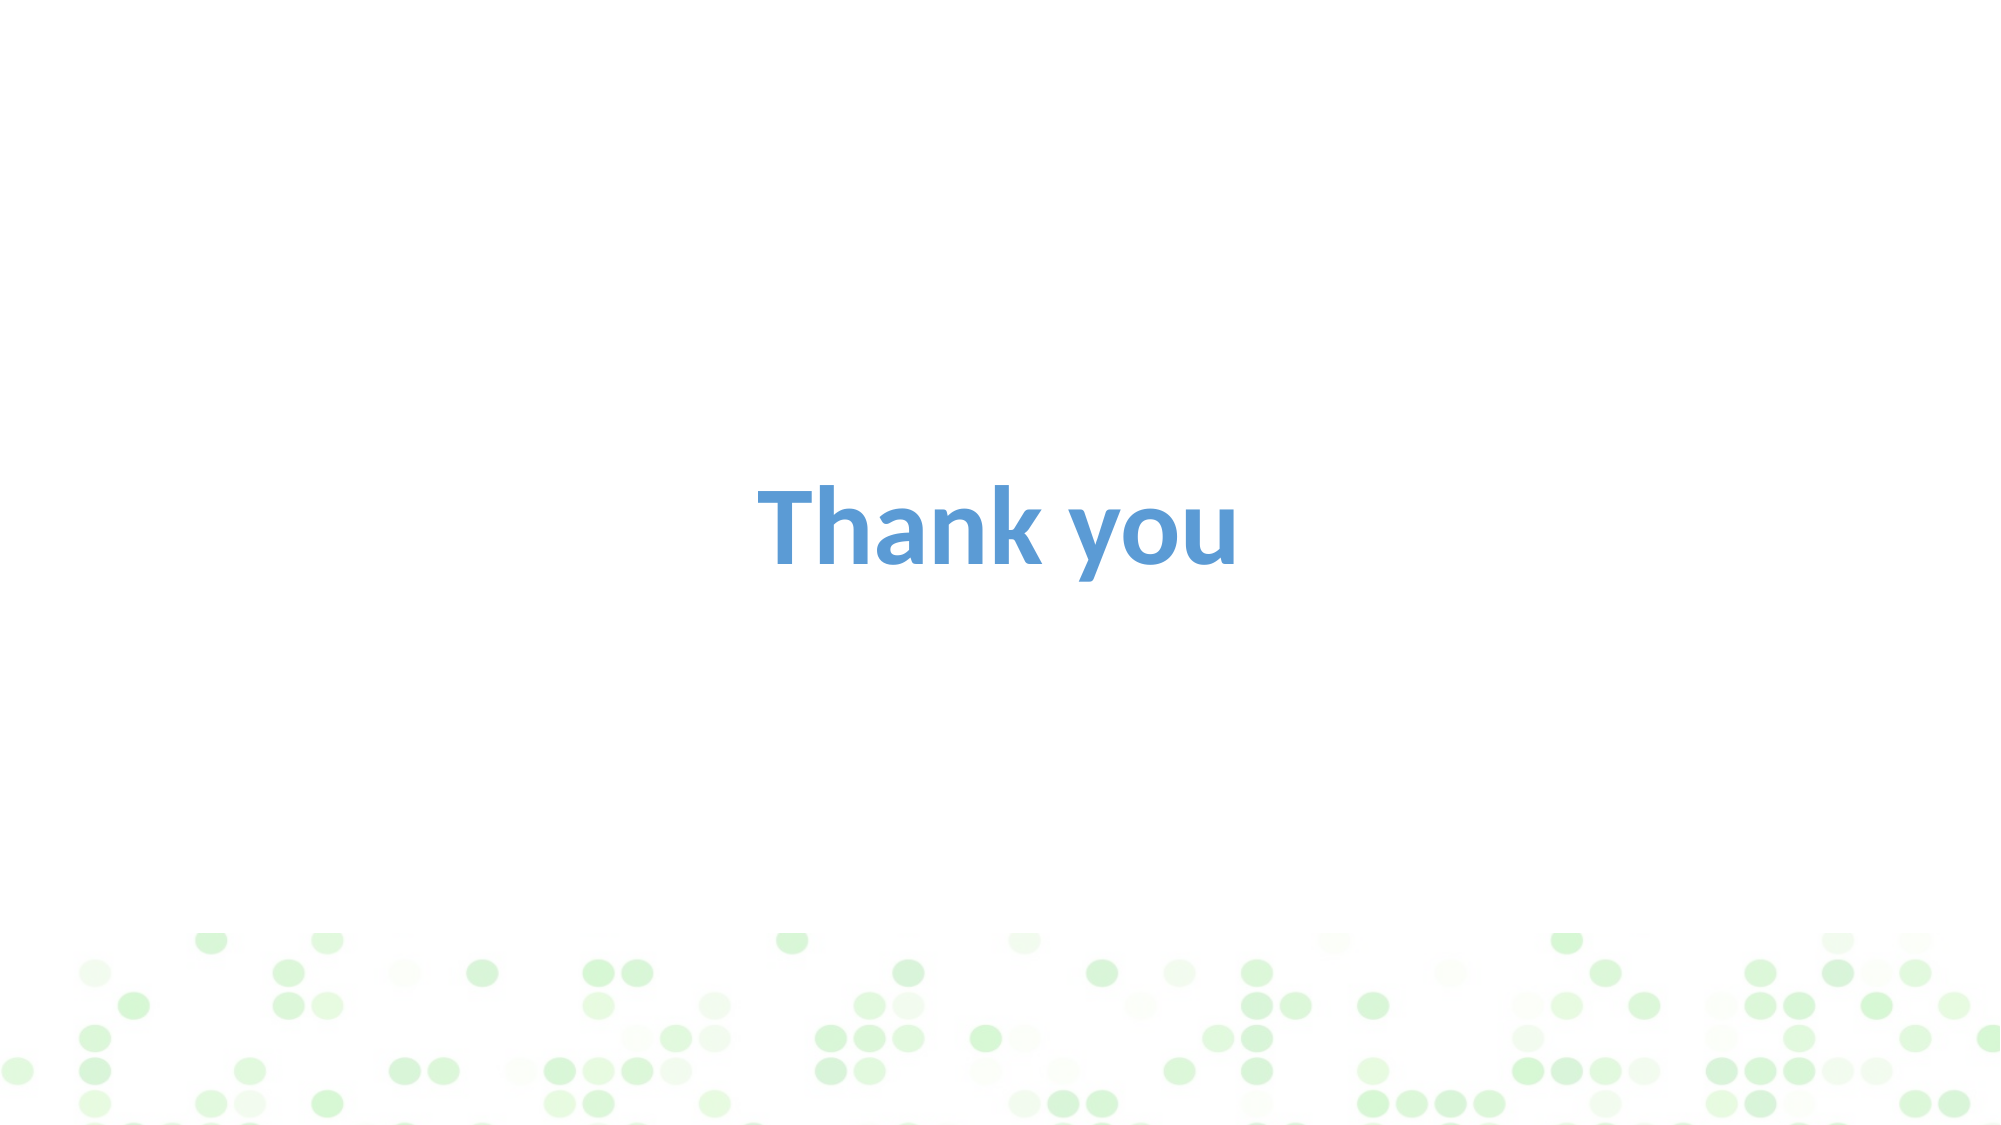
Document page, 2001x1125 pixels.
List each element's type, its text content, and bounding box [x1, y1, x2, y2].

text_box Thank you [742, 444, 1257, 595]
picture [0, 933, 2000, 1125]
